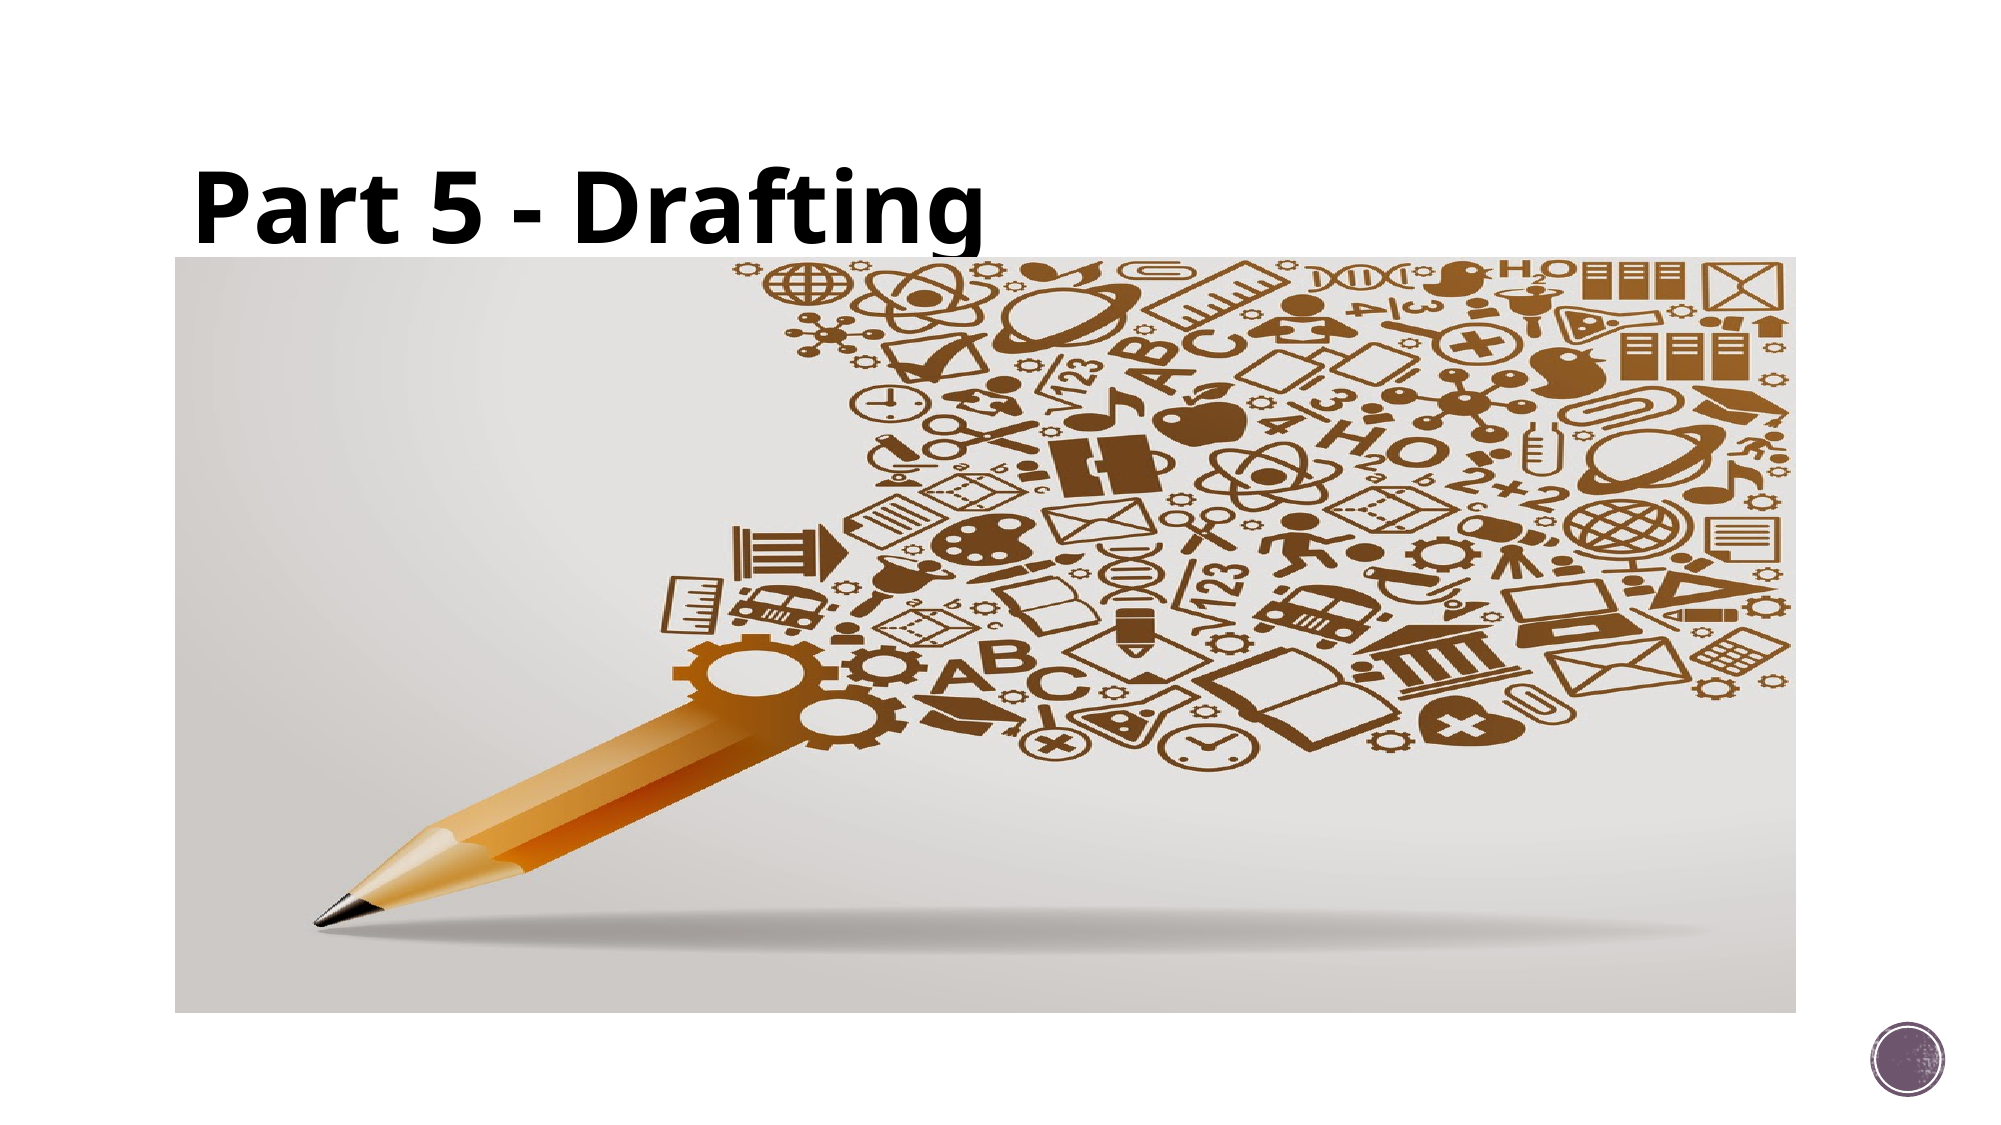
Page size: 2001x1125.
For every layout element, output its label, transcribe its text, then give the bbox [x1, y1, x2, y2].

title Part 5 - Drafting [175, 79, 1826, 344]
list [176, 259, 1794, 1010]
